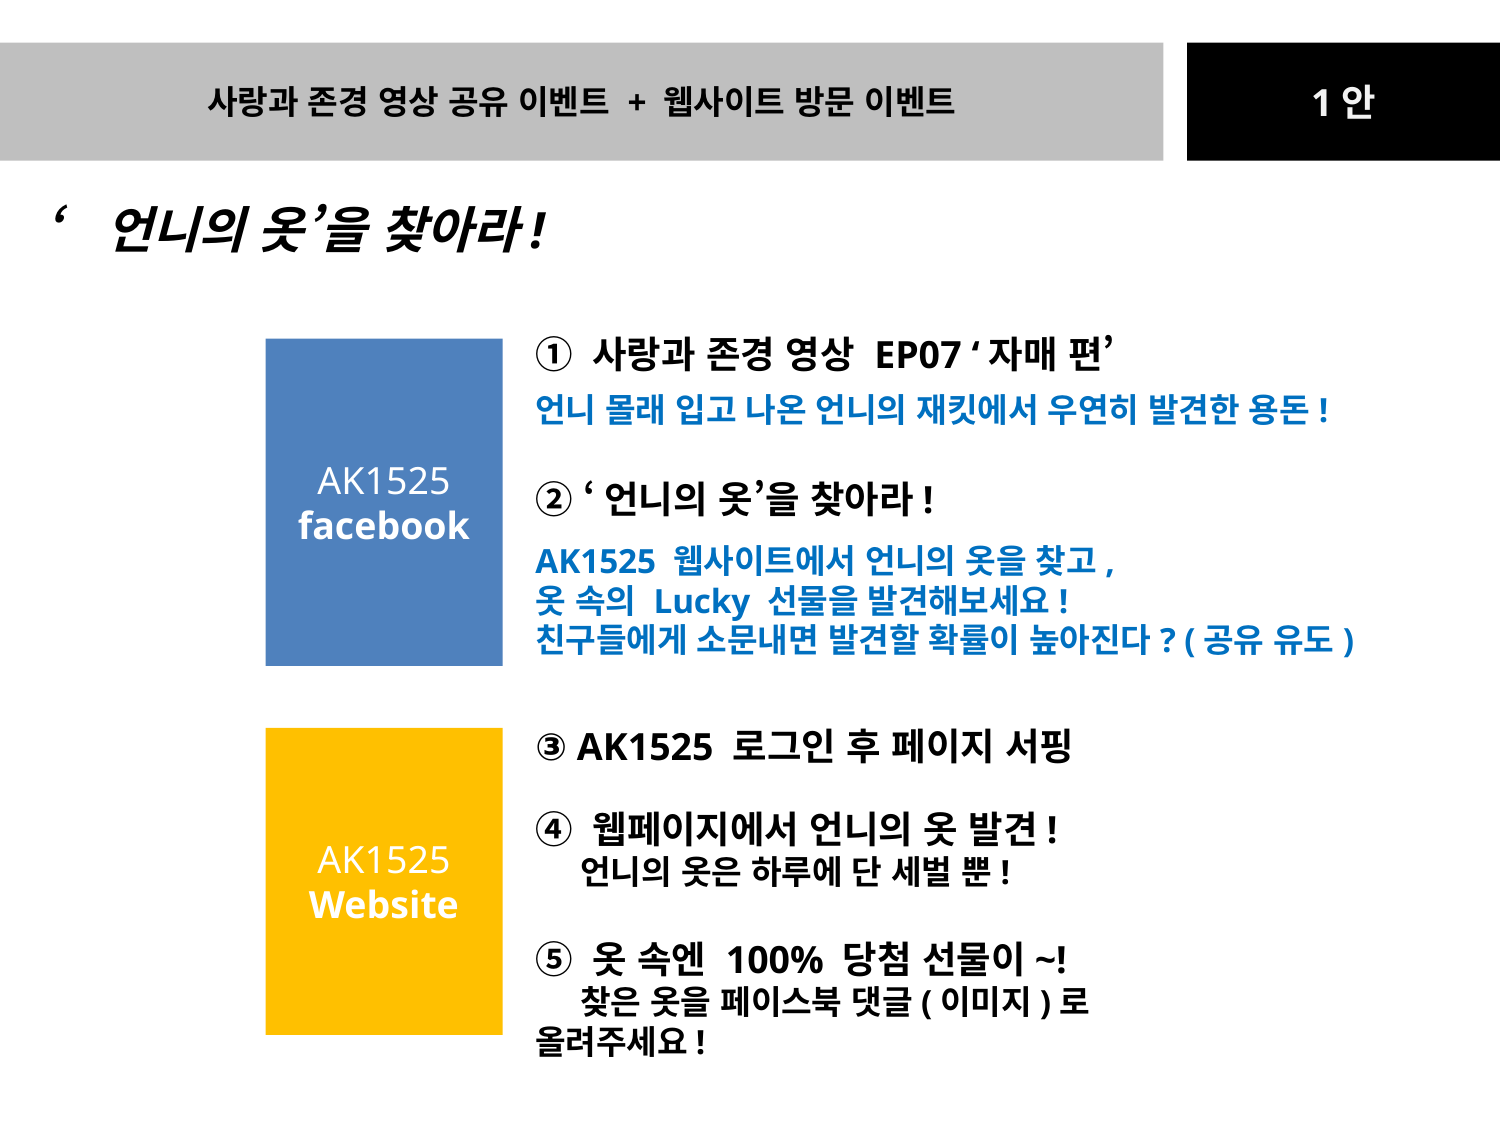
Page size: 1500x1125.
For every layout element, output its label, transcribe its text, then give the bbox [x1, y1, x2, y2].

text_box ④ 웹페이지에서 언니의 옷 발견! 언니의 옷은 하루에 단 세벌 뿐! [520, 798, 1412, 899]
text_box AK1525 Website [264, 726, 505, 1037]
text_box ⑤ 옷 속엔 100% 당첨 선물이~! 찾은 옷을 페이스북 댓글(이미지)로 올려주세요! [520, 928, 1259, 1069]
text_box ① 사랑과 존경 영상 EP07 ‘자매 편’ [520, 323, 1259, 382]
text_box ② ‘언니의 옷’을 찾아라! [520, 468, 1259, 529]
text_box AK1525 웹사이트에서 언니의 옷을 찾고, 옷 속의 Lucky 선물을 발견해보세요! 친구들에게 소문내면 발견할 확률이 높아진다? (공유 유도) [520, 532, 1478, 667]
text_box 1안 [1185, 41, 1500, 163]
text_box ③ AK1525 로그인 후 페이지 서핑 [520, 715, 1259, 776]
text_box AK1525 facebook [264, 336, 505, 668]
text_box 사랑과 존경 영상 공유 이벤트 + 웹사이트 방문 이벤트 [0, 41, 1165, 163]
text_box 언니 몰래 입고 나온 언니의 재킷에서 우연히 발견한 용돈! [520, 382, 1436, 437]
text_box ‘언니의 옷’을 찾아라! [29, 190, 573, 266]
